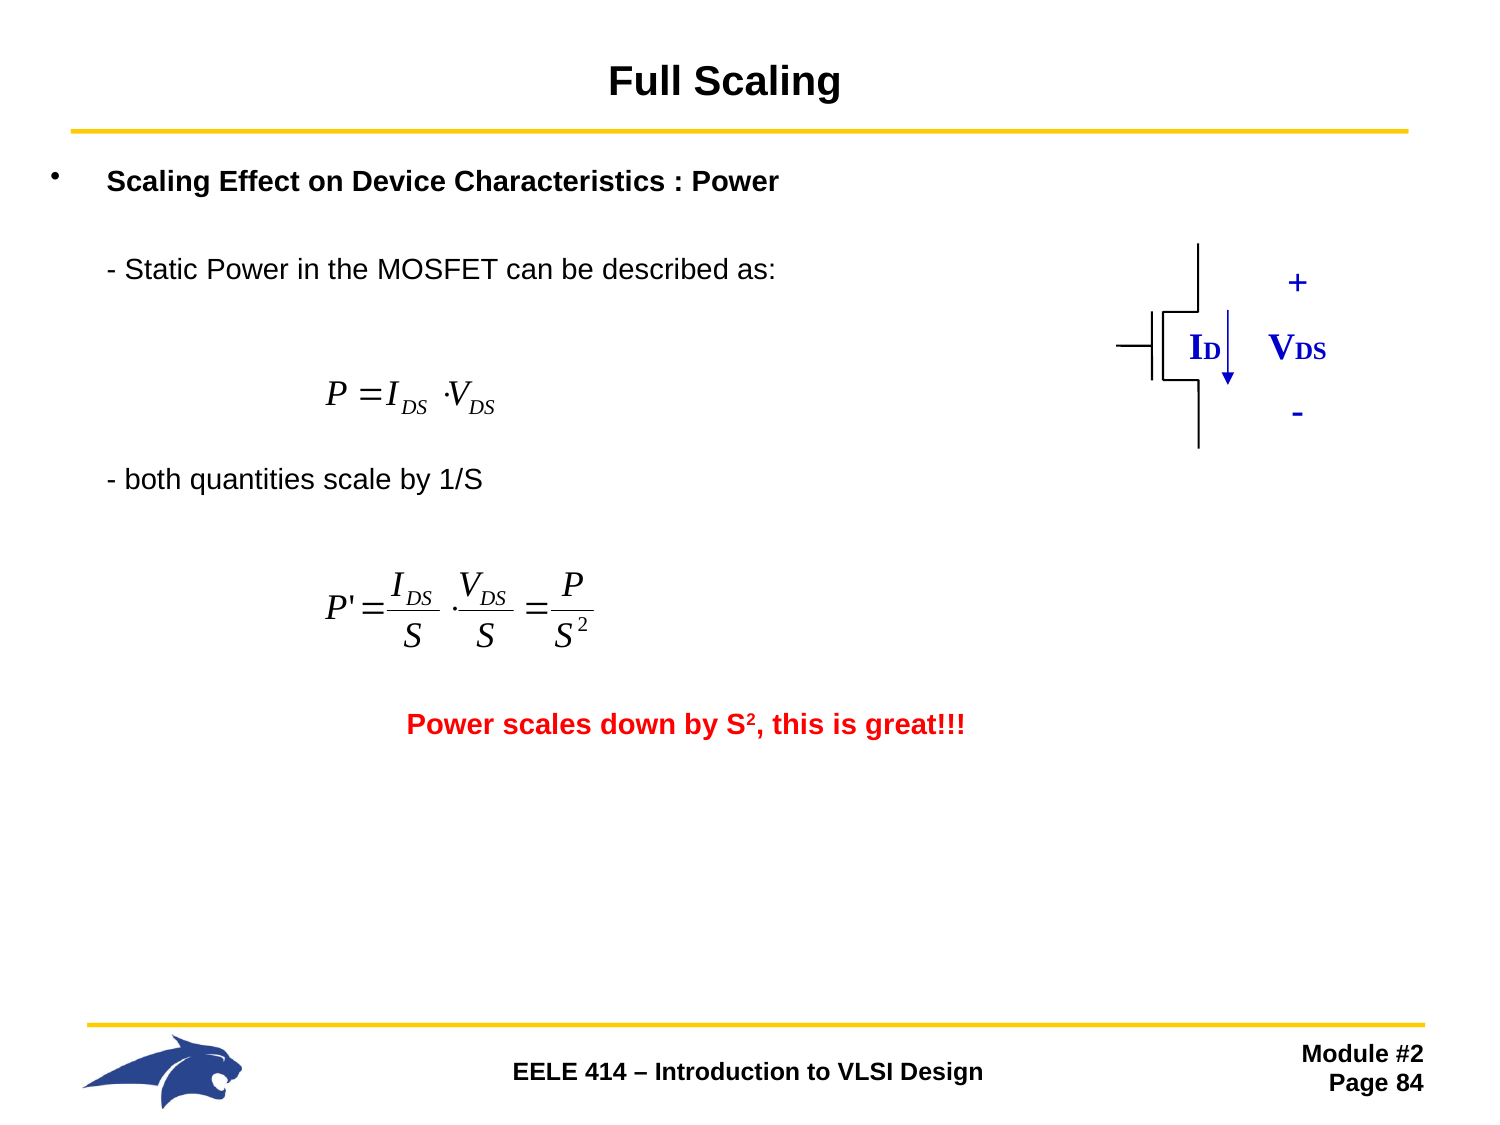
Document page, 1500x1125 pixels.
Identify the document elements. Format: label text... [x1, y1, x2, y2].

picture [82, 1034, 242, 1109]
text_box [1115, 243, 1199, 449]
list Scaling Effect on Device Characteristics : Power - Static Power in the MOSFET can be described as: - both quantities scale by 1/S Power scales down by S2, this is great!!! [35, 154, 1460, 994]
text_box ID [1203, 314, 1230, 373]
text_box + VDS - [1272, 251, 1323, 438]
text_box [1221, 372, 1235, 385]
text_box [318, 369, 503, 424]
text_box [318, 562, 603, 656]
title Full Scaling [87, 37, 1363, 120]
